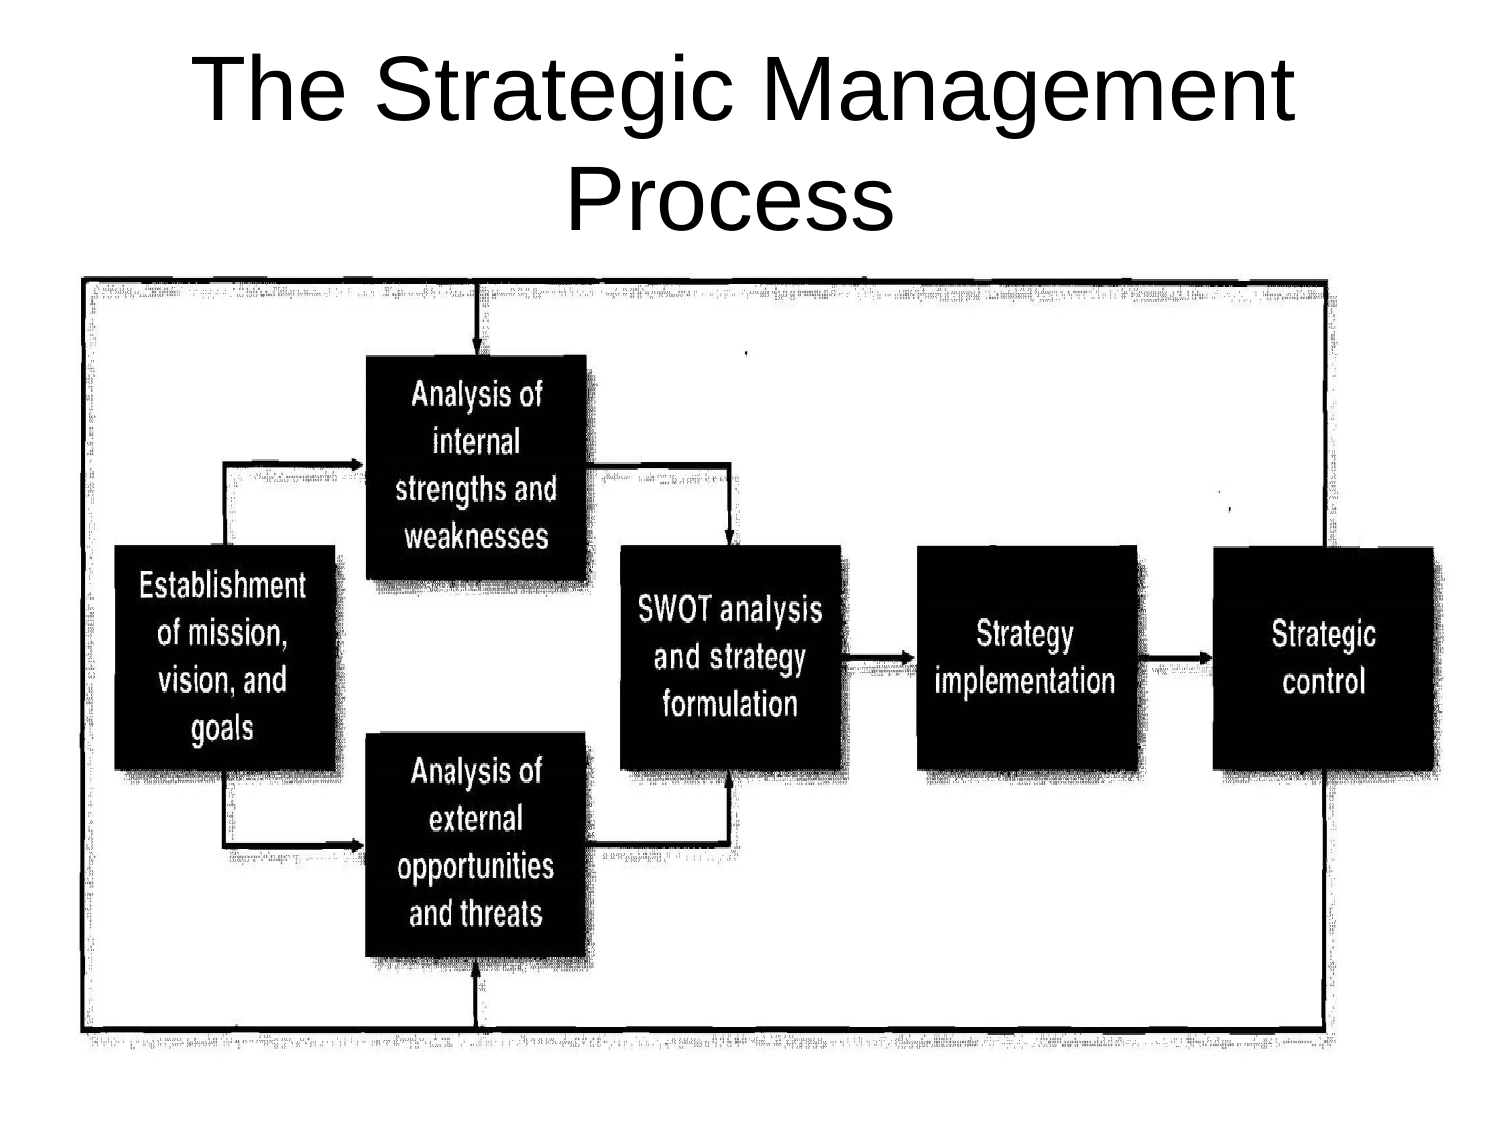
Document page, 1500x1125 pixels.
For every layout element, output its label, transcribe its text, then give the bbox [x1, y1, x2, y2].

text_box The Strategic Management Process [37, 45, 1450, 233]
picture [49, 249, 1451, 1063]
